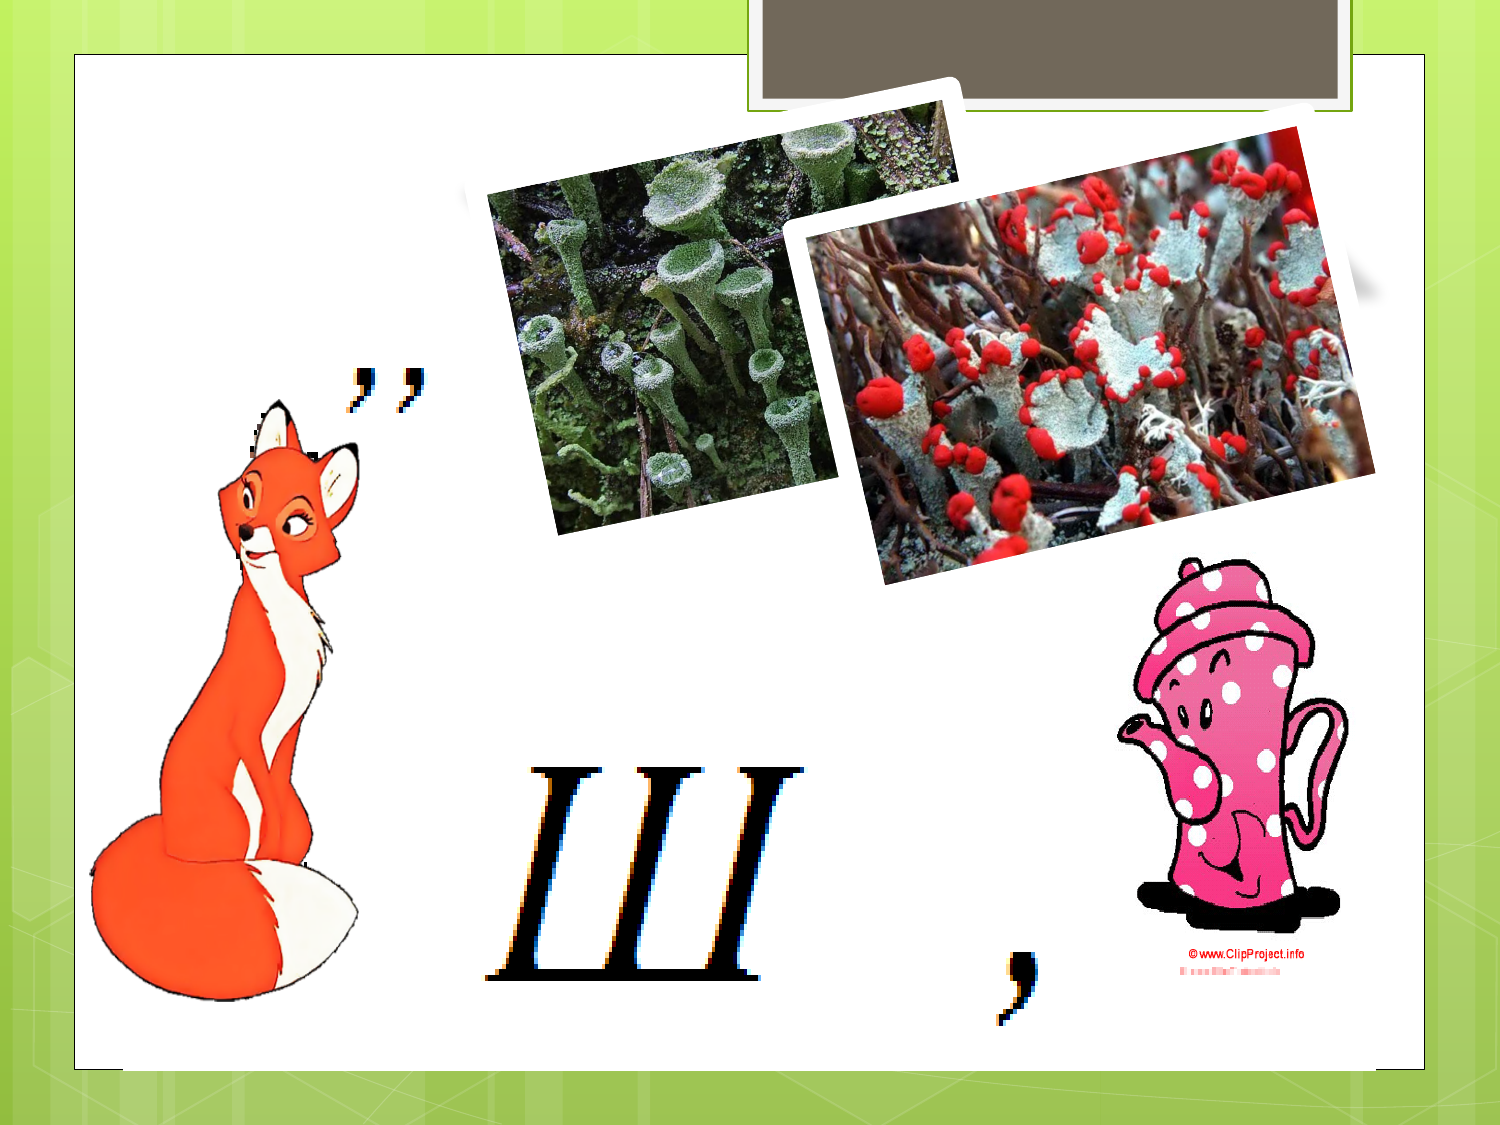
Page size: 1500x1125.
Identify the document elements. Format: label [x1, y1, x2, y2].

picture [89, 100, 1412, 1071]
